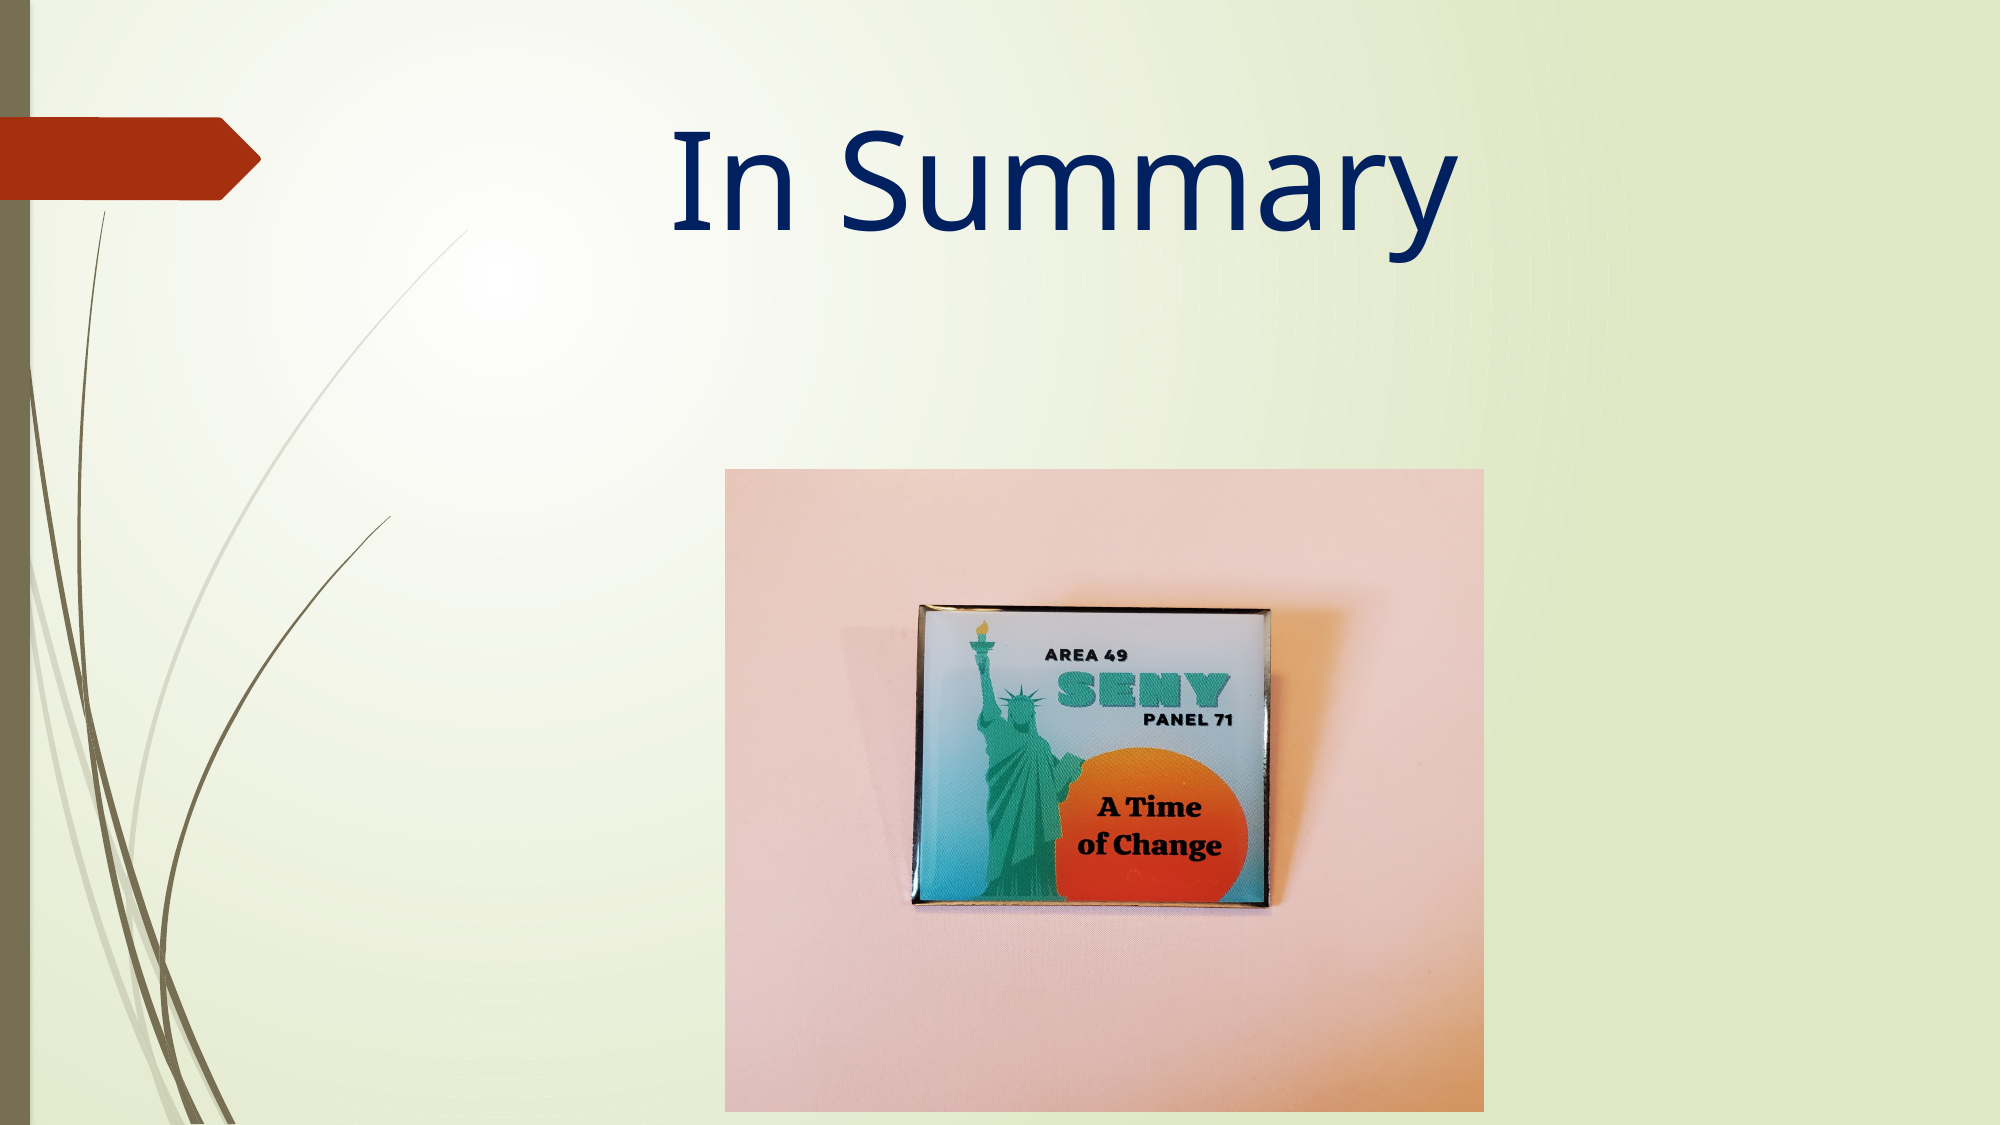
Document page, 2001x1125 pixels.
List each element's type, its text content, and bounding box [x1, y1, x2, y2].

title In Summary [508, 84, 1621, 295]
picture [725, 469, 1484, 1112]
